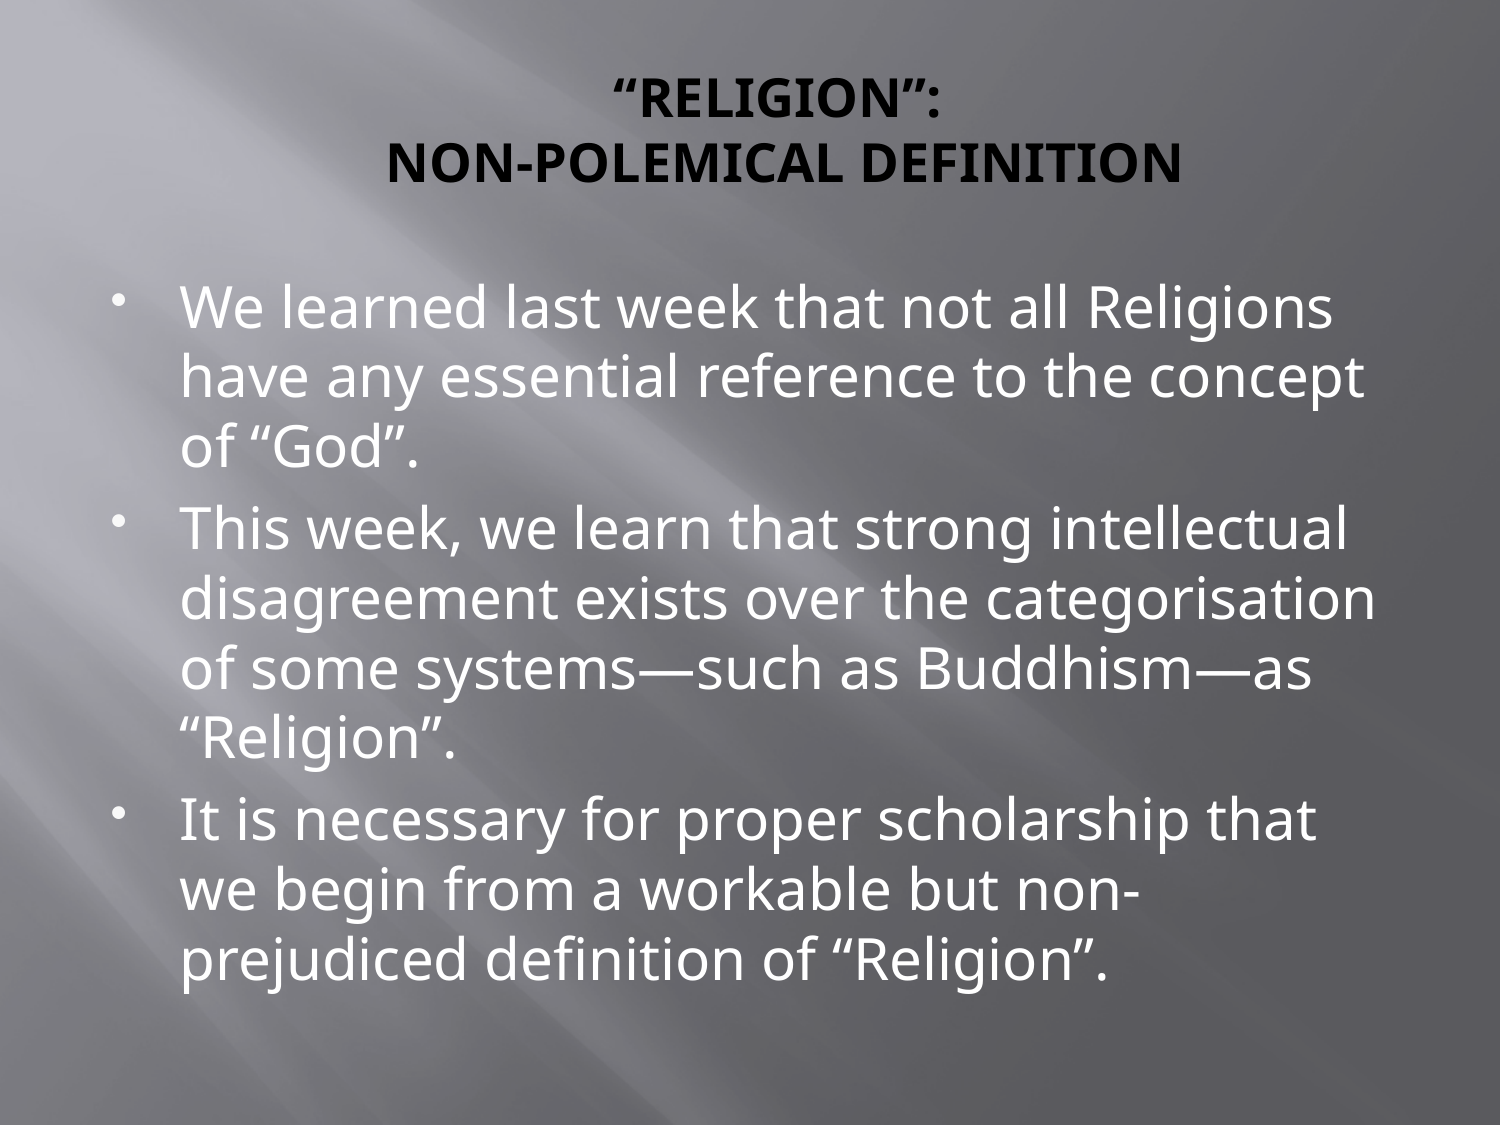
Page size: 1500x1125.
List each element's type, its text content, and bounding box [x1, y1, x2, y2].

title “RELIGION”: NON-POLEMICAL DEFINITION [147, 54, 1423, 262]
list We learned last week that not all Religions have any essential reference to the concept of “God”. This week, we learn that strong intellectual disagreement exists over the categorisation of some systems—such as Buddhism—as “Religion”. It is necessary for proper scholarship that we begin from a workable but non-prejudiced definition of “Religion”. [75, 262, 1425, 1035]
